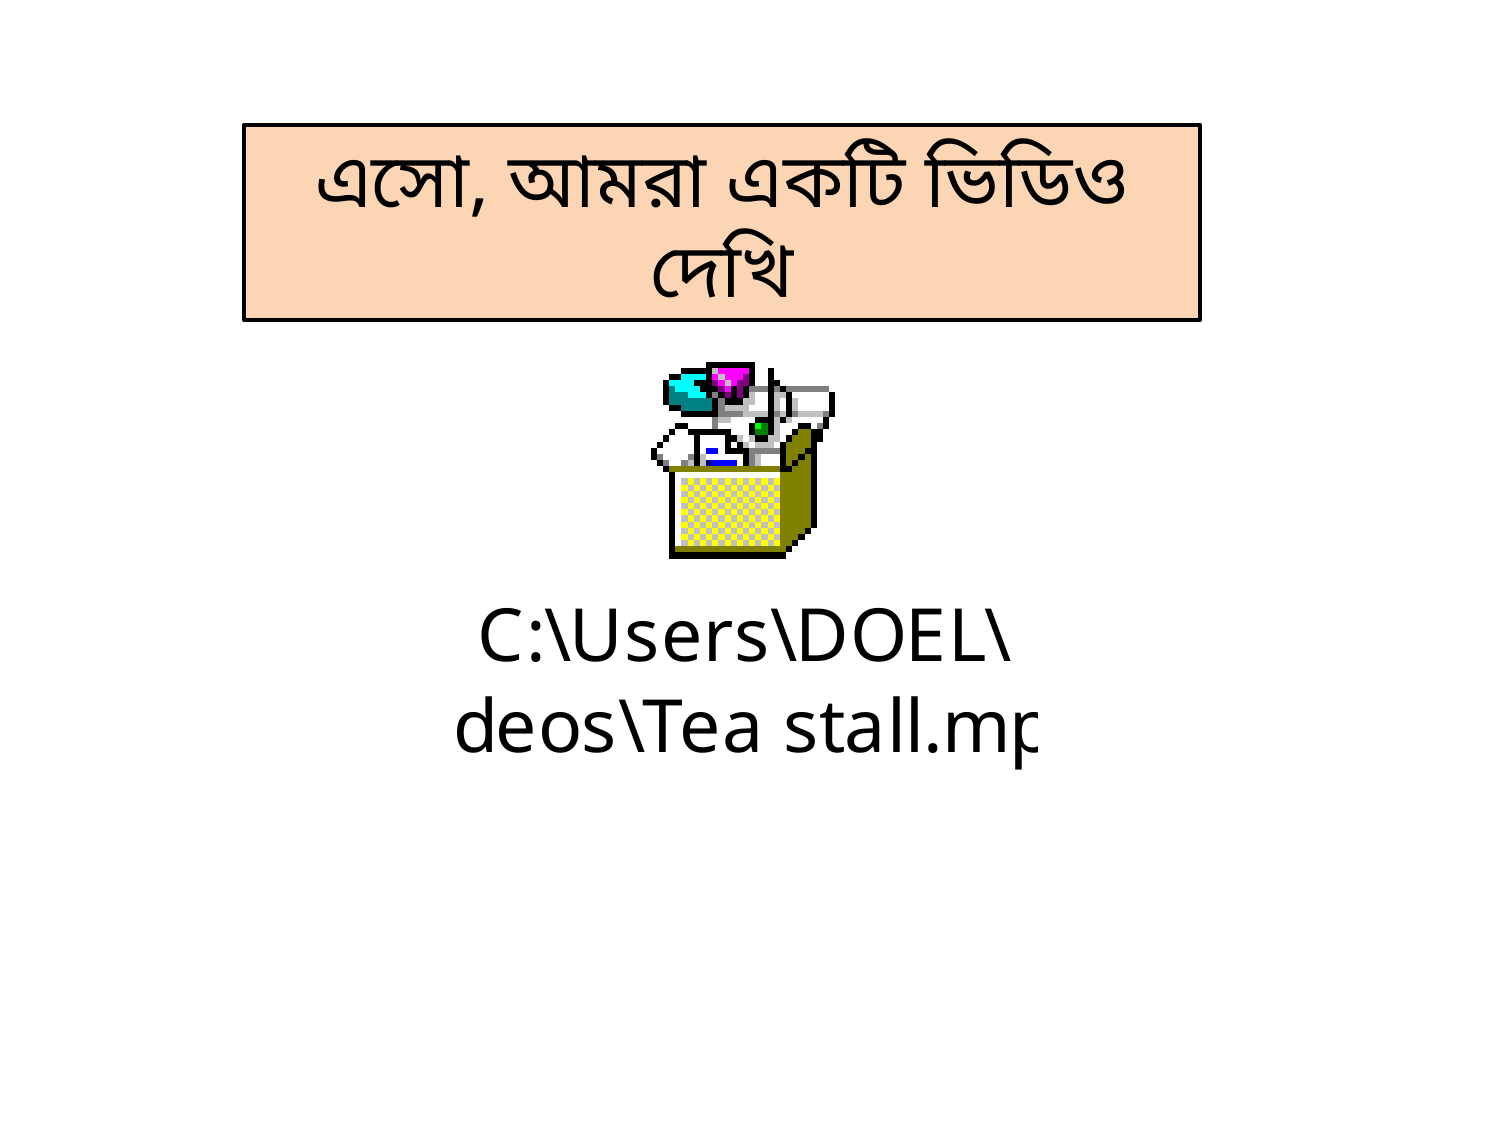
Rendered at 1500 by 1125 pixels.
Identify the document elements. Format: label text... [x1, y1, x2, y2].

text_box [449, 362, 1038, 859]
text_box এসো, আমরা একটি ভিডিও দেখি [242, 123, 1202, 322]
